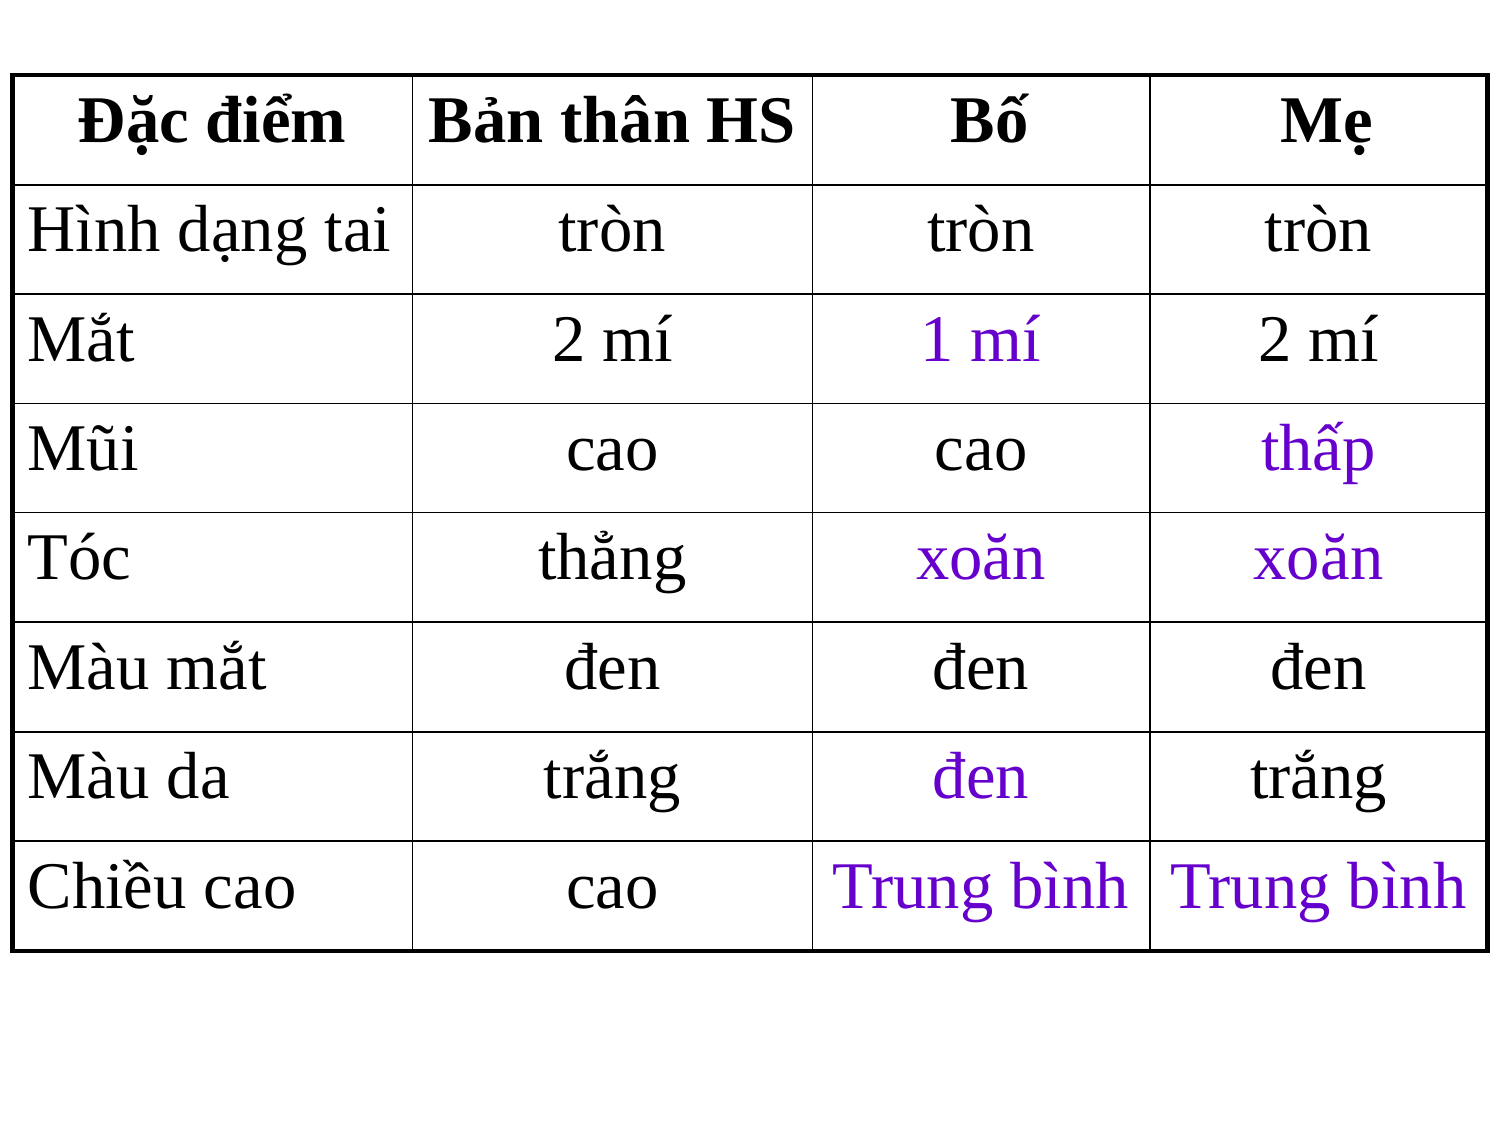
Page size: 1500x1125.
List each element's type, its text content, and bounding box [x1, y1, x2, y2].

table_cell Màu da [15, 733, 412, 840]
table_cell tròn [1151, 186, 1485, 293]
table_cell Mũi [15, 404, 412, 512]
table_cell 2 mí [413, 295, 812, 403]
table_cell xoăn [1151, 513, 1485, 621]
table_cell cao [413, 842, 812, 949]
table_cell 2 mí [1151, 295, 1485, 403]
table_cell Mắt [15, 295, 412, 403]
table_cell tròn [813, 186, 1149, 293]
table_header Đặc điểm [15, 77, 412, 184]
table_cell thấp [1151, 404, 1485, 512]
table_cell thẳng [413, 513, 812, 621]
table_cell Hình dạng tai [15, 186, 412, 293]
table_cell cao [413, 404, 812, 512]
table_header Mẹ [1151, 77, 1485, 184]
table_cell tròn [413, 186, 812, 293]
table_cell 1 mí [813, 295, 1149, 403]
table_cell trắng [1151, 733, 1485, 840]
table_cell trắng [413, 733, 812, 840]
table_cell Trung bình [813, 842, 1149, 949]
table_cell đen [813, 733, 1149, 840]
table_cell đen [1151, 623, 1485, 731]
table_header Bản thân HS [413, 77, 812, 184]
table_cell cao [813, 404, 1149, 512]
table_cell Màu mắt [15, 623, 412, 731]
table_cell đen [813, 623, 1149, 731]
table_cell Tóc [15, 513, 412, 621]
table_cell Chiều cao [15, 842, 412, 949]
table_cell xoăn [813, 513, 1149, 621]
table_cell đen [413, 623, 812, 731]
table_cell Trung bình [1151, 842, 1485, 949]
table_header Bố [813, 77, 1149, 184]
